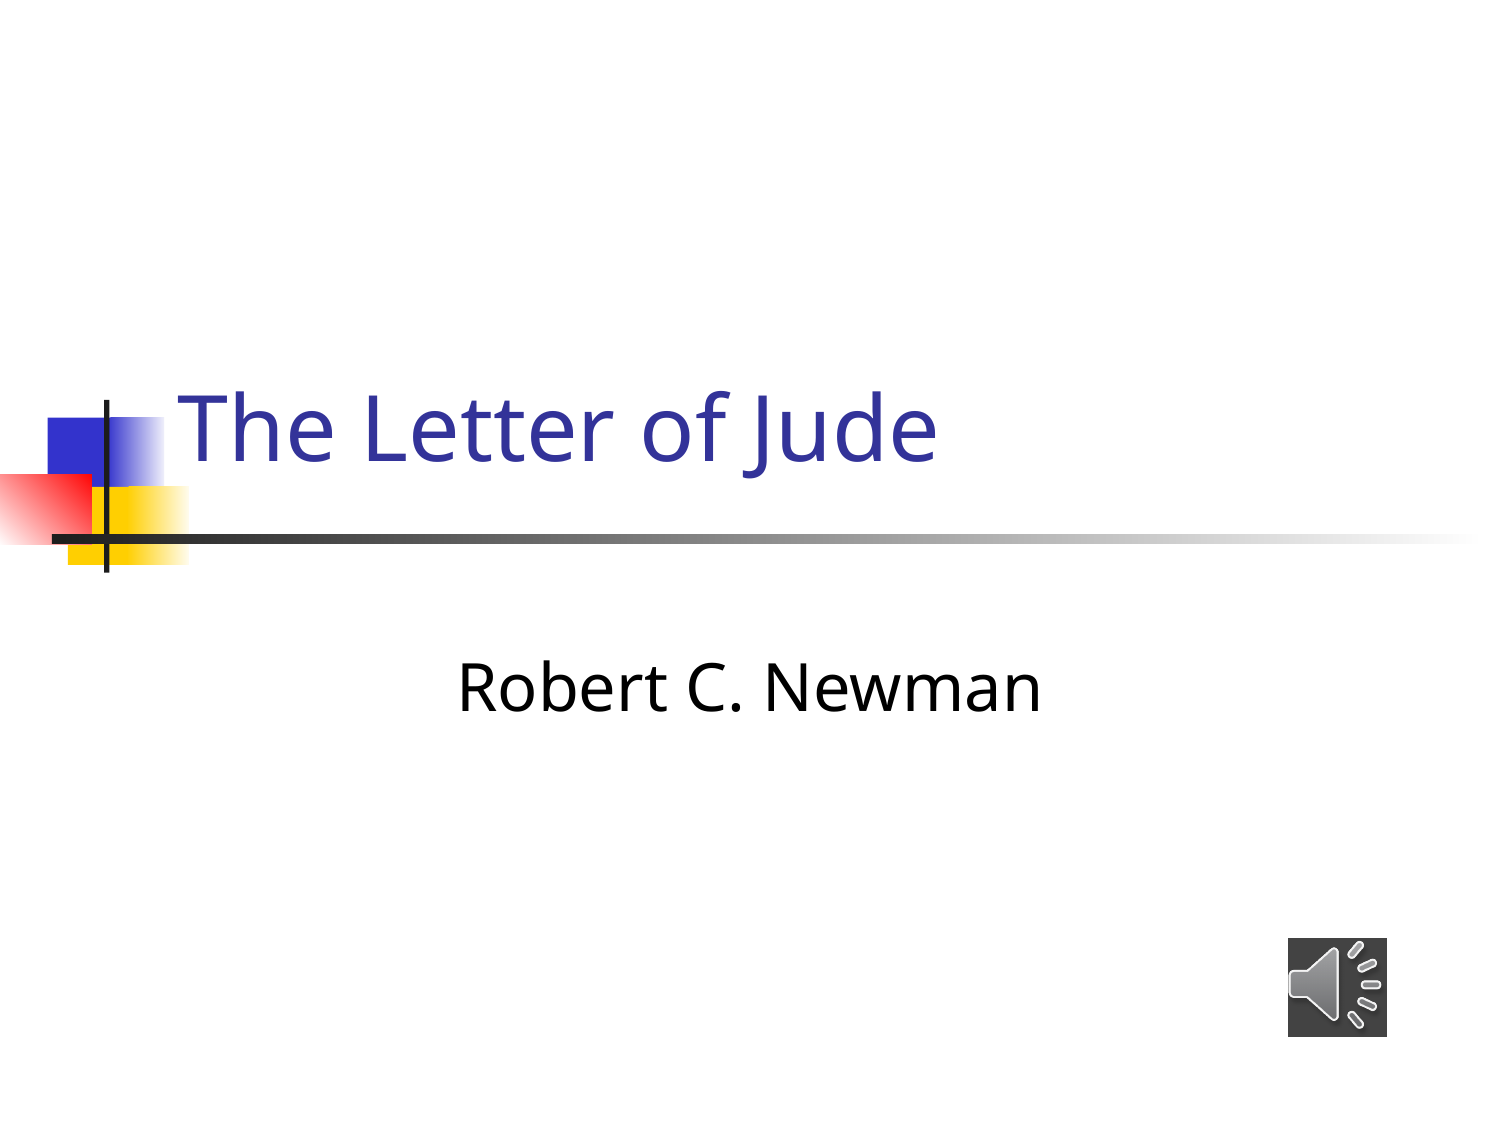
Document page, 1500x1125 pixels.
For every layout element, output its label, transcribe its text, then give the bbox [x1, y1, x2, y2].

subtitle Robert C. Newman [225, 637, 1275, 925]
picture [1287, 937, 1388, 1038]
title The Letter of Jude [162, 299, 1438, 488]
